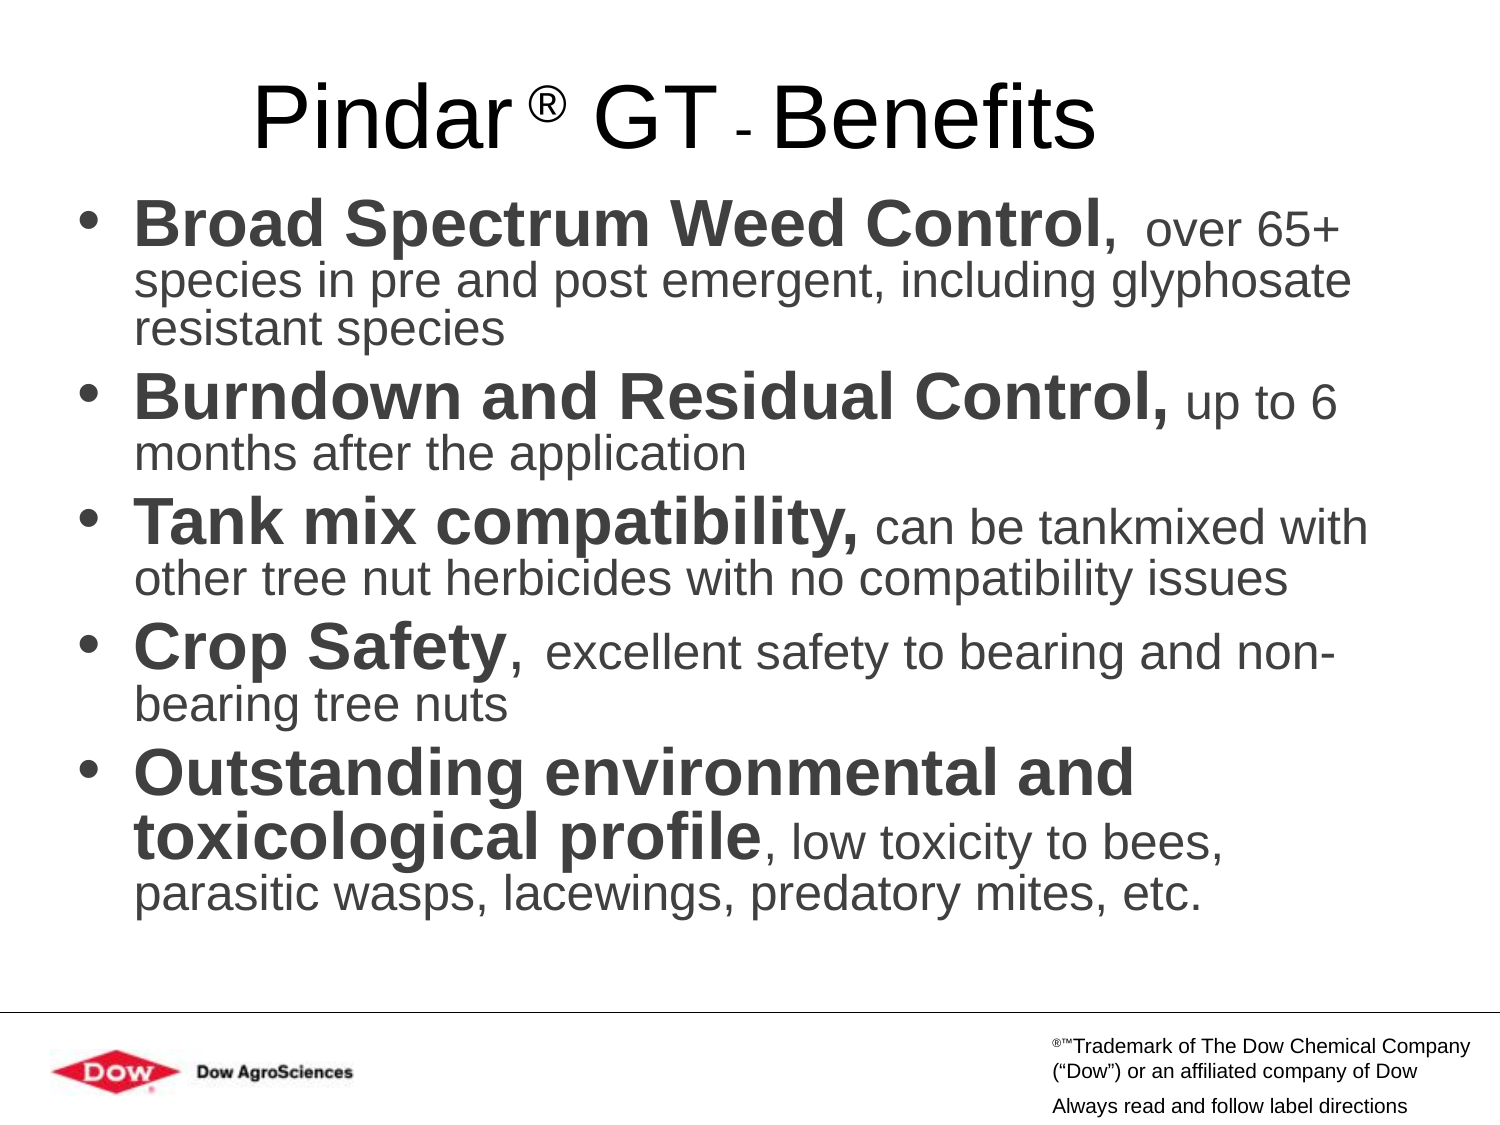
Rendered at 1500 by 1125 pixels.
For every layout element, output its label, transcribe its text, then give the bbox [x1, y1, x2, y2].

picture [50, 1049, 354, 1096]
list Broad Spectrum Weed Control, over 65+ species in pre and post emergent, including glyphosate resistant species Burndown and Residual Control, up to 6 months after the application Tank mix compatibility, can be tankmixed with other tree nut herbicides with no compatibility issues Crop Safety, excellent safety to bearing and non-bearing tree nuts Outstanding environmental and toxicological profile, low toxicity to bees, parasitic wasps, lacewings, predatory mites, etc. [62, 187, 1413, 1038]
text_box ®™Trademark of The Dow Chemical Company (“Dow”) or an affiliated company of Dow Always read and follow label directions [1037, 1025, 1500, 1125]
title Pindar ® GT - Benefits [0, 50, 1350, 175]
